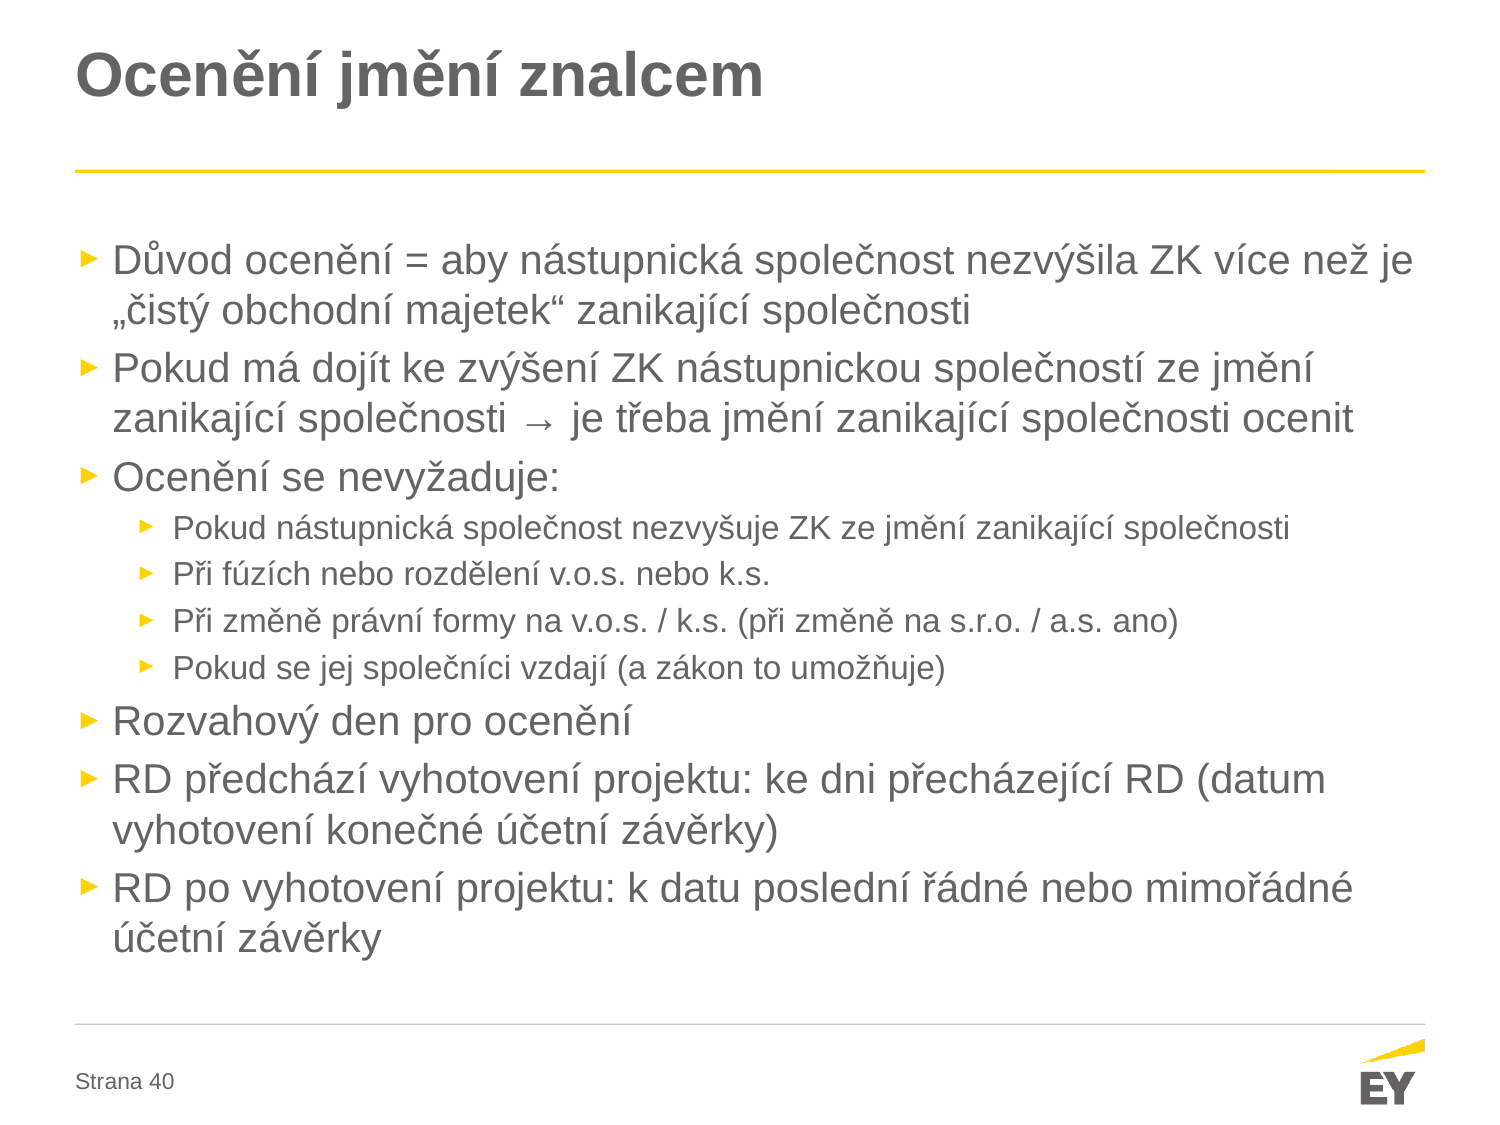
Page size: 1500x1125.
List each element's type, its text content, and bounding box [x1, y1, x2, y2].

title Ocenění jmění znalcem [75, 45, 1425, 187]
picture [1359, 1070, 1416, 1105]
picture [1359, 1037, 1425, 1064]
list Důvod ocenění = aby nástupnická společnost nezvýšila ZK více než je „čistý obchodní majetek“ zanikající společnosti Pokud má dojít ke zvýšení ZK nástupnickou společností ze jmění zanikající společnosti → je třeba jmění zanikající společnosti ocenit Ocenění se nevyžaduje: Pokud nástupnická společnost nezvyšuje ZK ze jmění zanikající společnosti Při fúzích nebo rozdělení v.o.s. nebo k.s. Při změně právní formy na v.o.s. / k.s. (při změně na s.r.o. / a.s. ano) Pokud se jej společníci vzdají (a zákon to umožňuje) Rozvahový den pro ocenění RD předchází vyhotovení projektu: ke dni přecházející RD (datum vyhotovení konečné účetní závěrky) RD po vyhotovení projektu: k datu poslední řádné nebo mimořádné účetní závěrky [75, 232, 1425, 1005]
